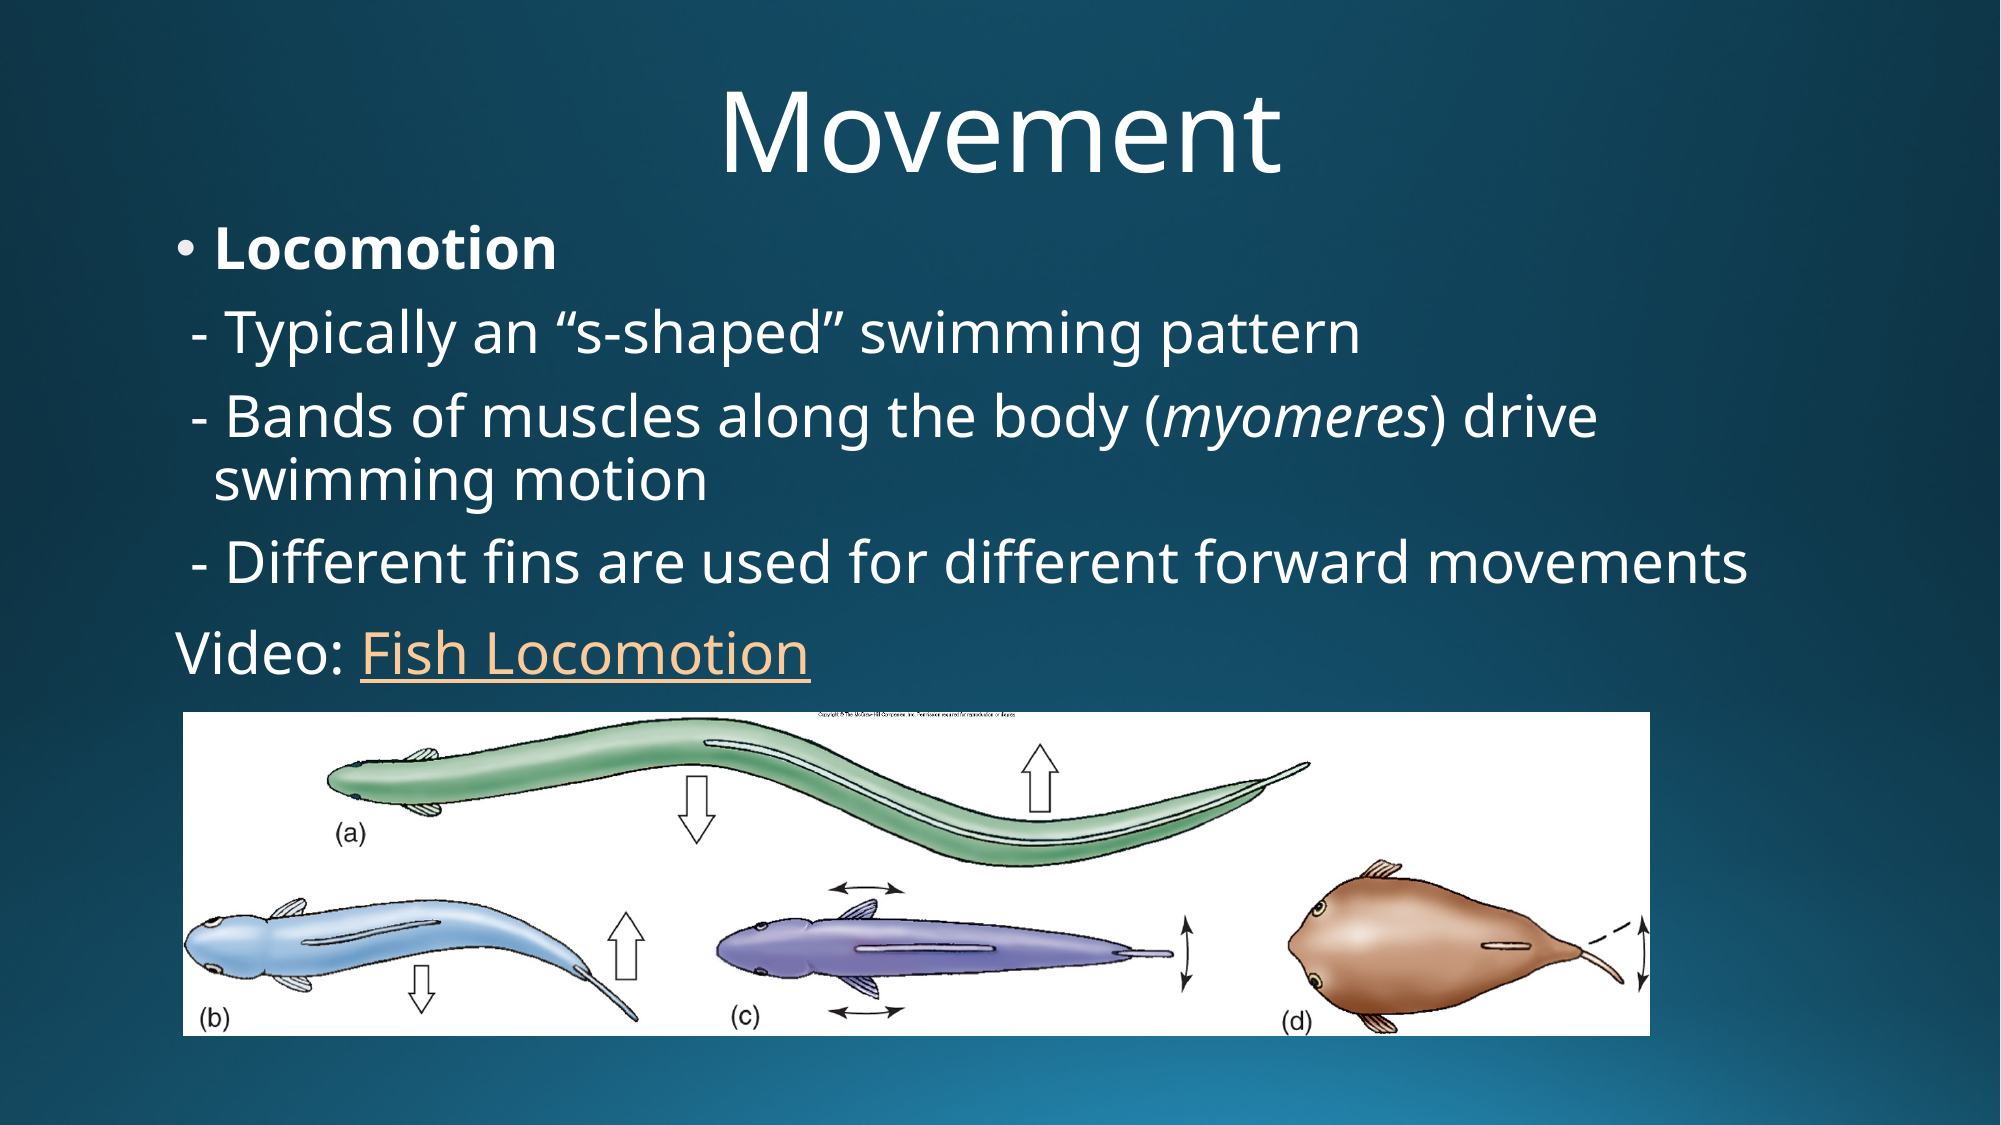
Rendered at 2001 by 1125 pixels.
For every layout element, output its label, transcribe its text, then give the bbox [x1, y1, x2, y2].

list Locomotion - Typically an “s-shaped” swimming pattern - Bands of muscles along the body (myomeres) drive swimming motion - Different fins are used for different forward movements Video: Fish Locomotion [160, 211, 1840, 926]
title Movement [137, 59, 1863, 212]
picture [0, 0, 2001, 1125]
